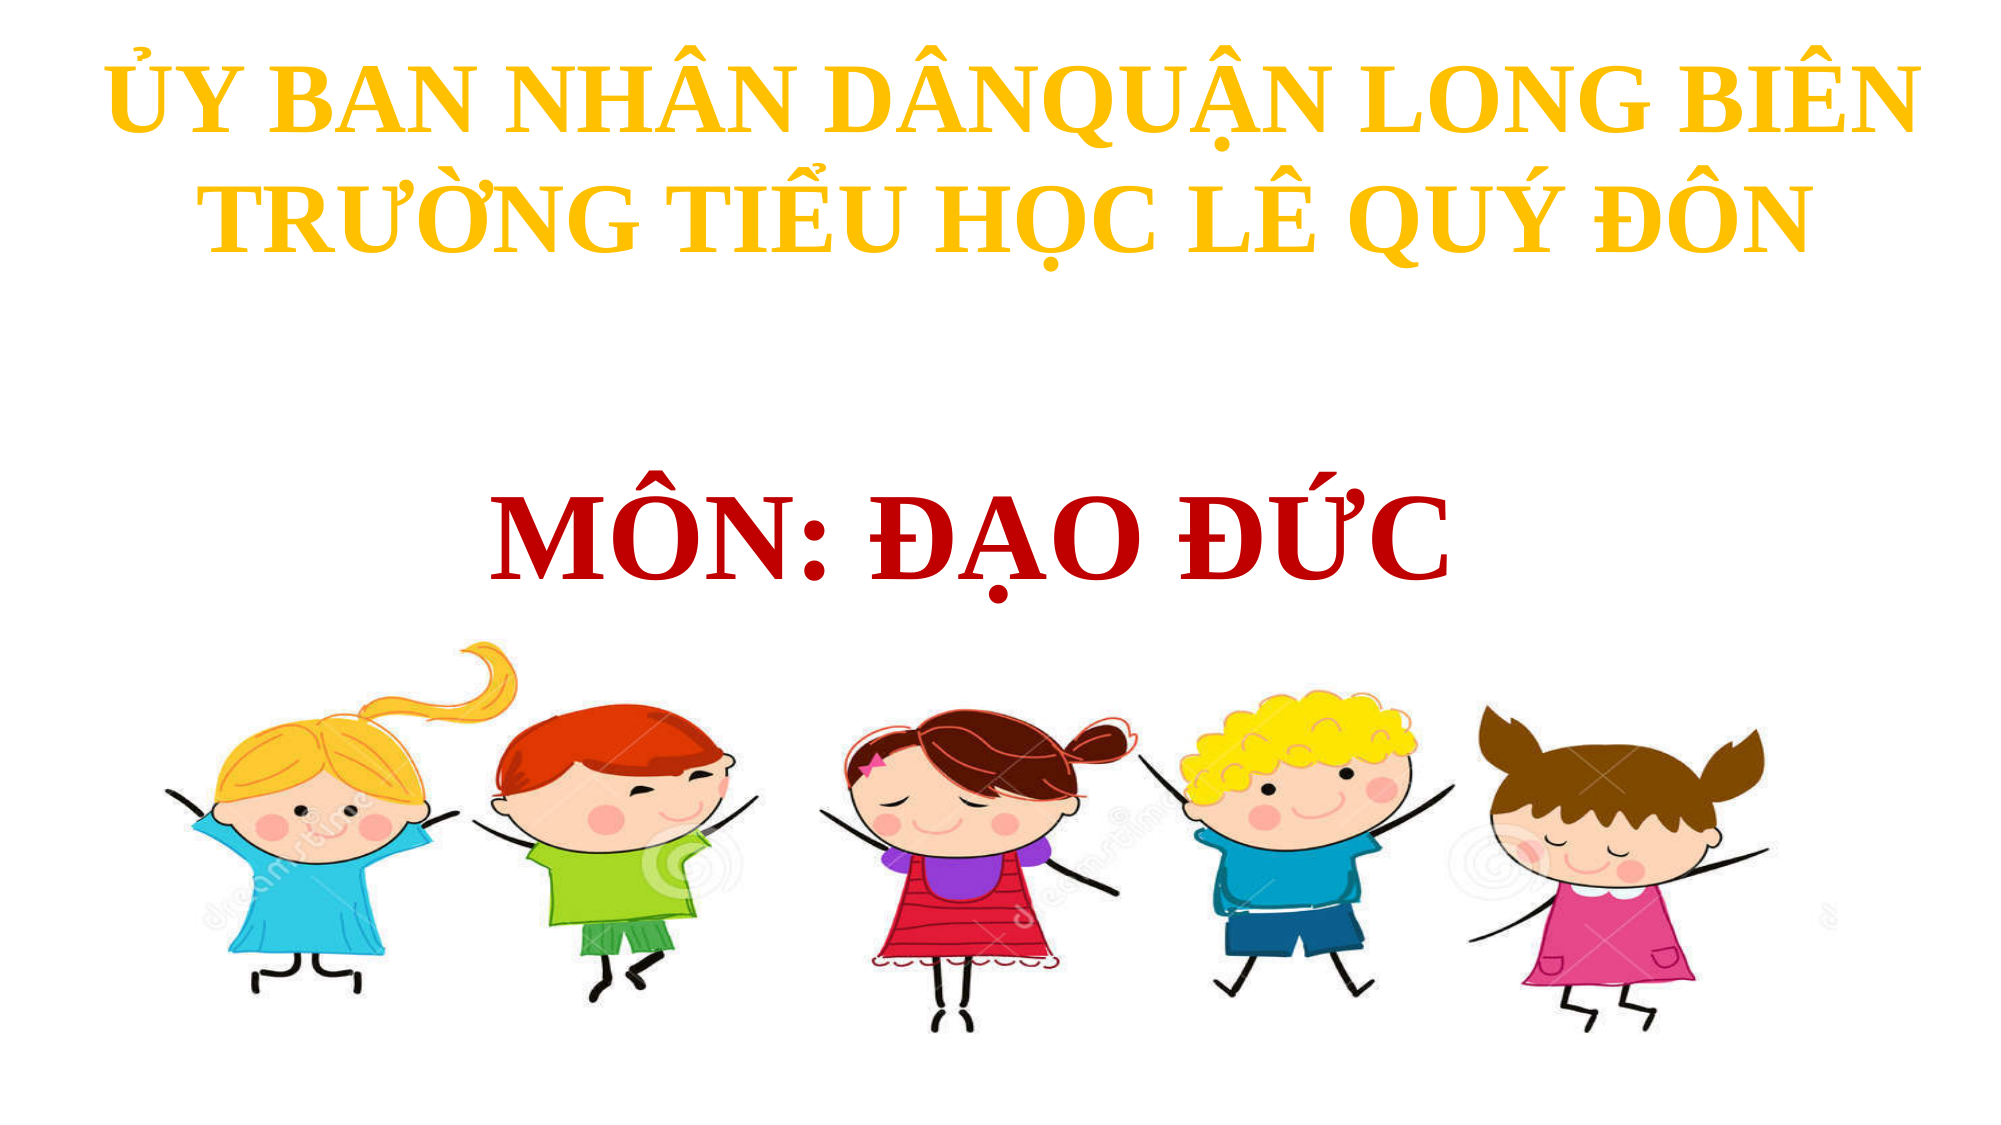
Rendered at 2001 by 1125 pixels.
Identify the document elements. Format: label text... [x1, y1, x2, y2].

picture [87, 624, 1838, 1038]
text_box MÔN: ĐẠO ĐỨC [474, 446, 1838, 612]
text_box ỦY BAN NHÂN DÂNQUẬN LONG BIÊN TRƯỜNG TIỂU HỌC LÊ QUÝ ĐÔN [87, 24, 1950, 280]
